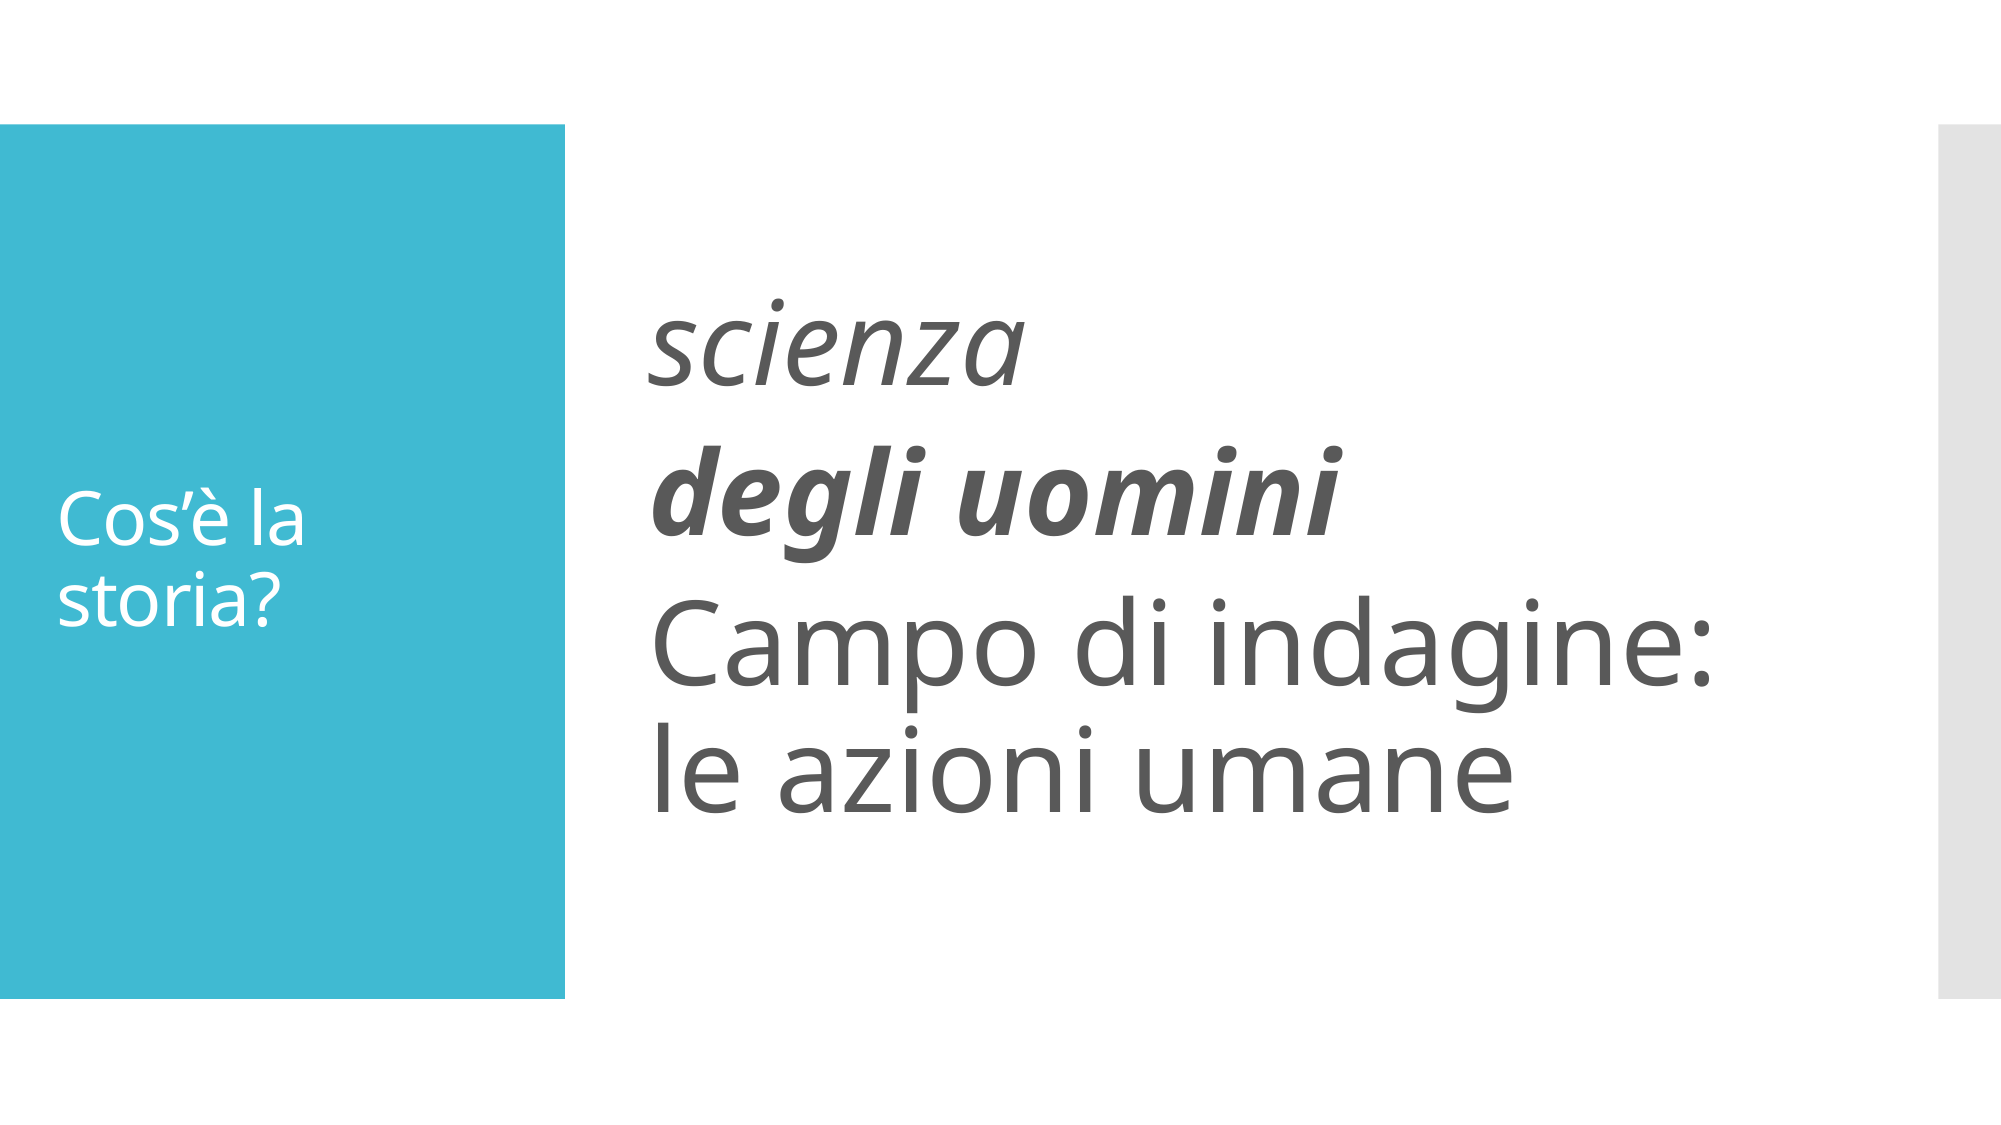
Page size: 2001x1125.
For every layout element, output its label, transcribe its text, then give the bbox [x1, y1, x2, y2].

list scienza degli uomini Campo di indagine: le azioni umane [633, 276, 1834, 848]
title Cos’è la storia? [41, 184, 525, 940]
